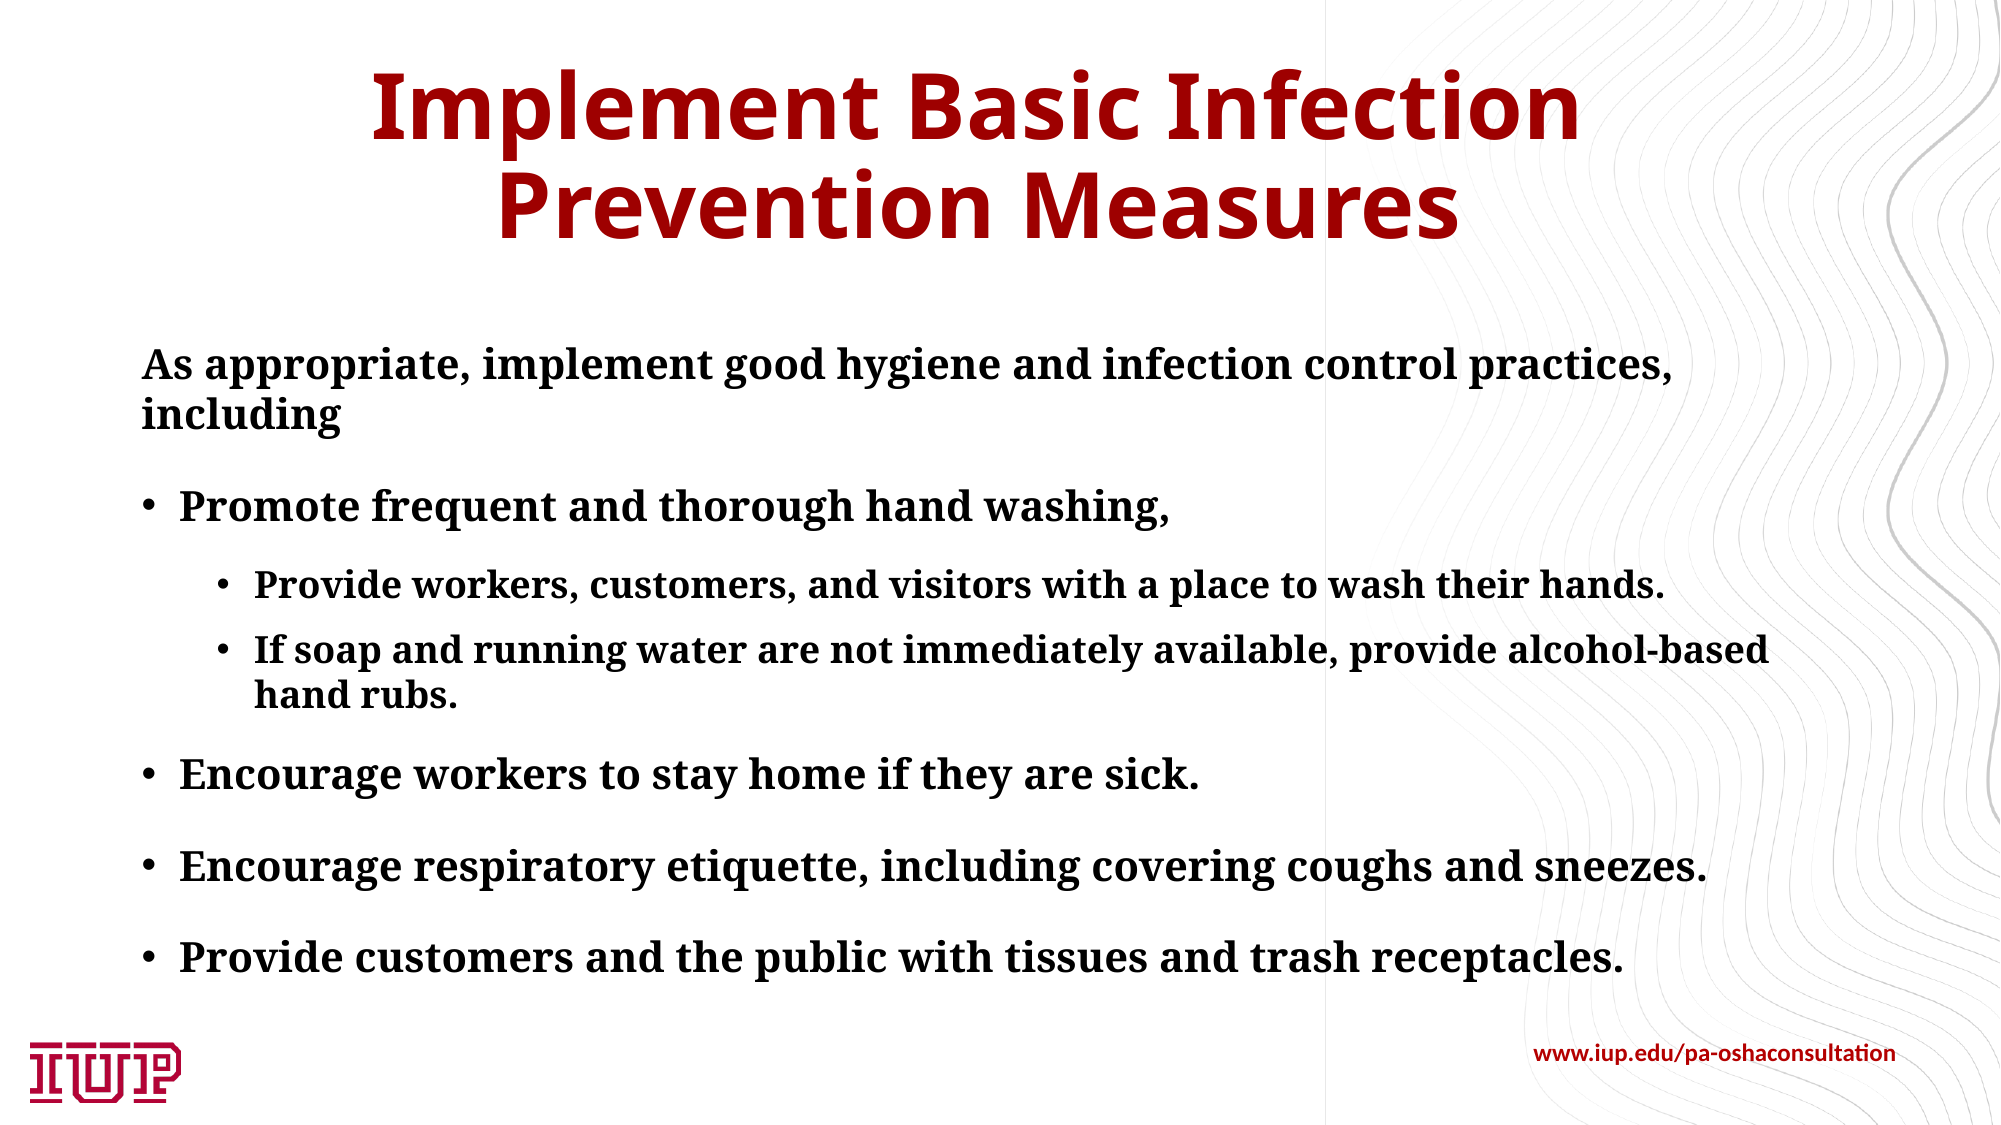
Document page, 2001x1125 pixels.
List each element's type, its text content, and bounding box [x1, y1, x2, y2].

picture [1299, 0, 2000, 1125]
title Implement Basic Infection Prevention Measures [126, 50, 1830, 269]
list As appropriate, implement good hygiene and infection control practices, including Promote frequent and thorough hand washing, Provide workers, customers, and visitors with a place to wash their hands. If soap and running water are not immediately available, provide alcohol-based hand rubs. Encourage workers to stay home if they are sick. Encourage respiratory etiquette, including covering coughs and sneezes. Provide customers and the public with tissues and trash receptacles. [126, 329, 1873, 1029]
text_box www.iup.edu/pa-oshaconsultation [1518, 1028, 1944, 1074]
